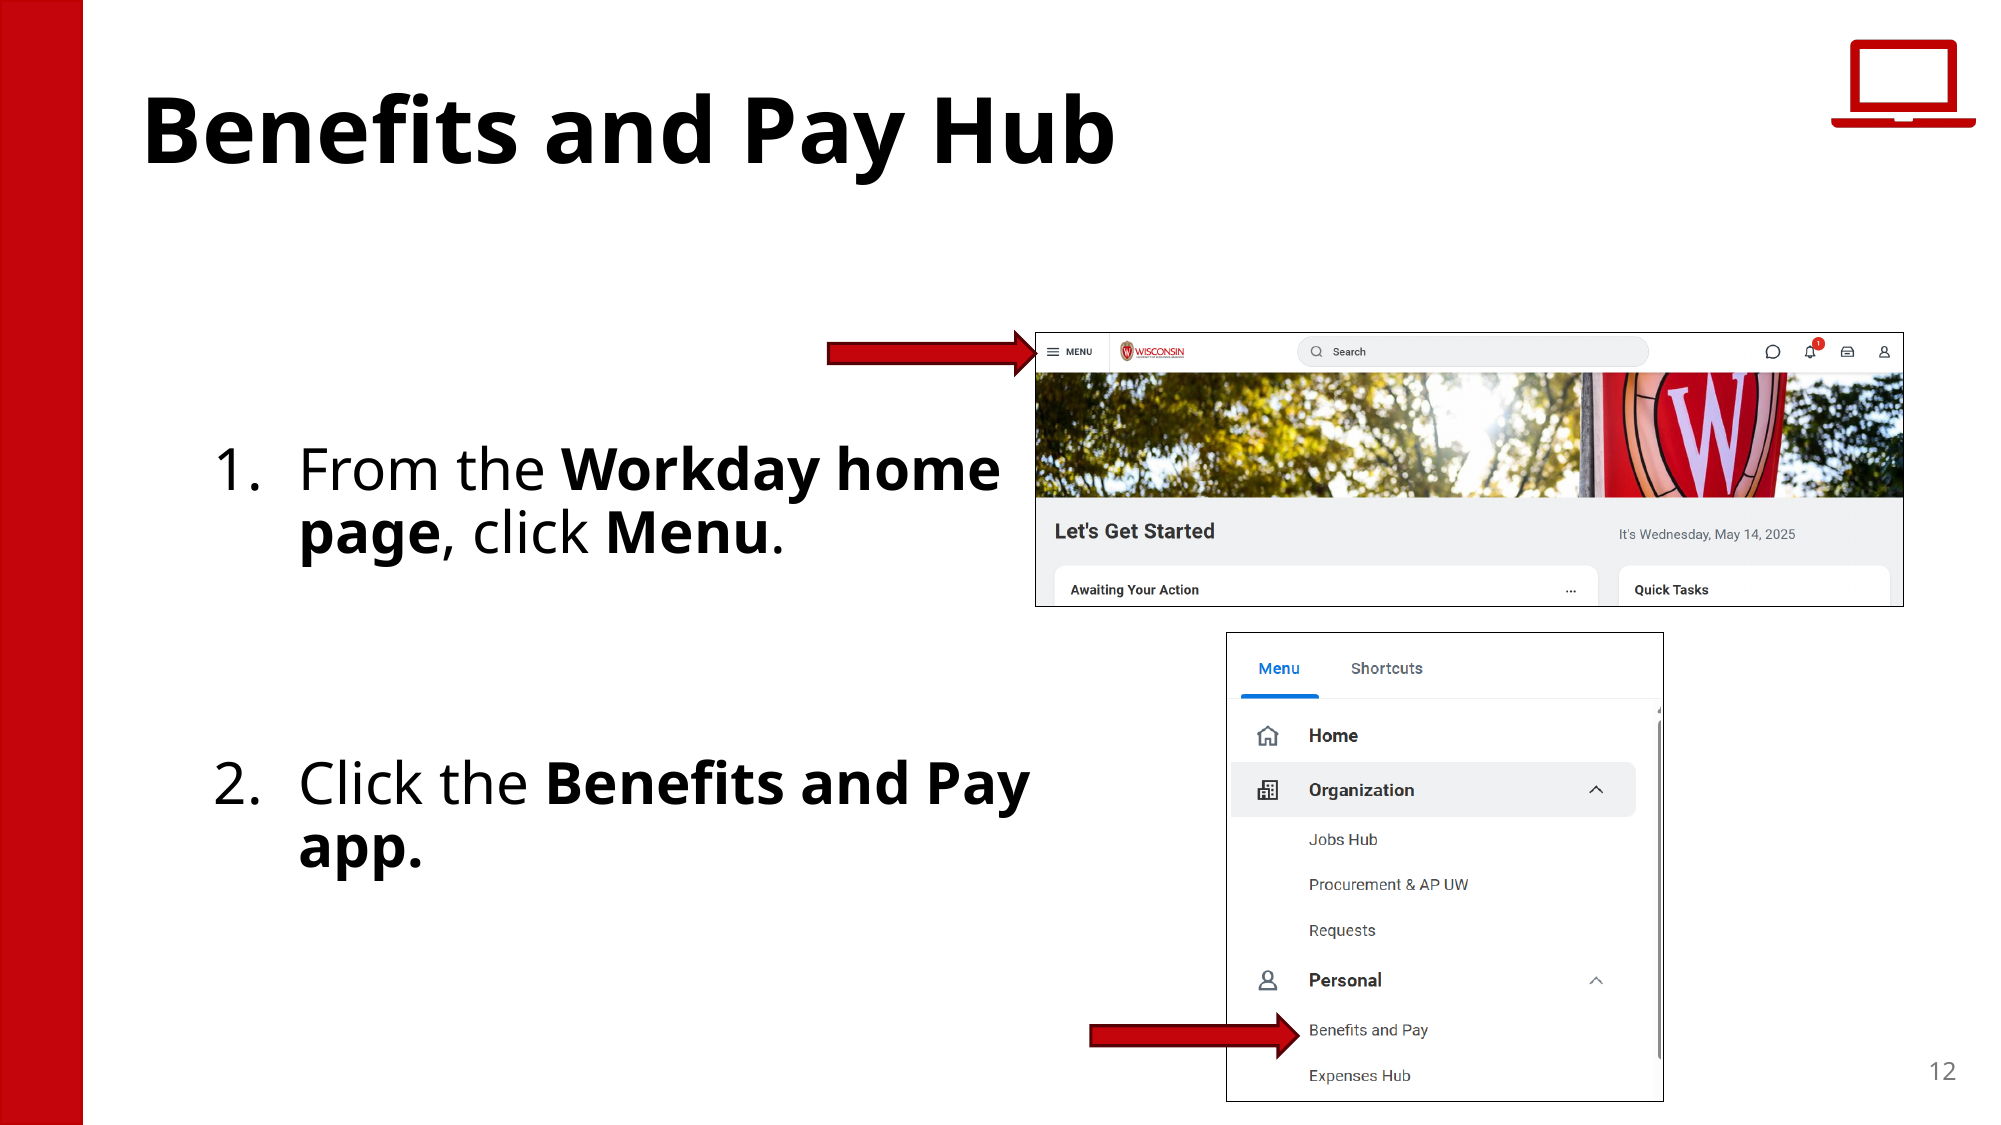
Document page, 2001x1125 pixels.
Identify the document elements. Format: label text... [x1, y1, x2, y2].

picture [1226, 631, 1665, 1103]
list From the Workday home page, click Menu. Click the Benefits and Pay app. [198, 432, 1128, 1021]
title Benefits and Pay Hub [125, 46, 1594, 221]
picture [1828, 7, 1980, 159]
slide_number 12 [1665, 1042, 1972, 1103]
text_box [1089, 1024, 1226, 1048]
picture [1035, 332, 1905, 608]
text_box [826, 329, 1035, 378]
